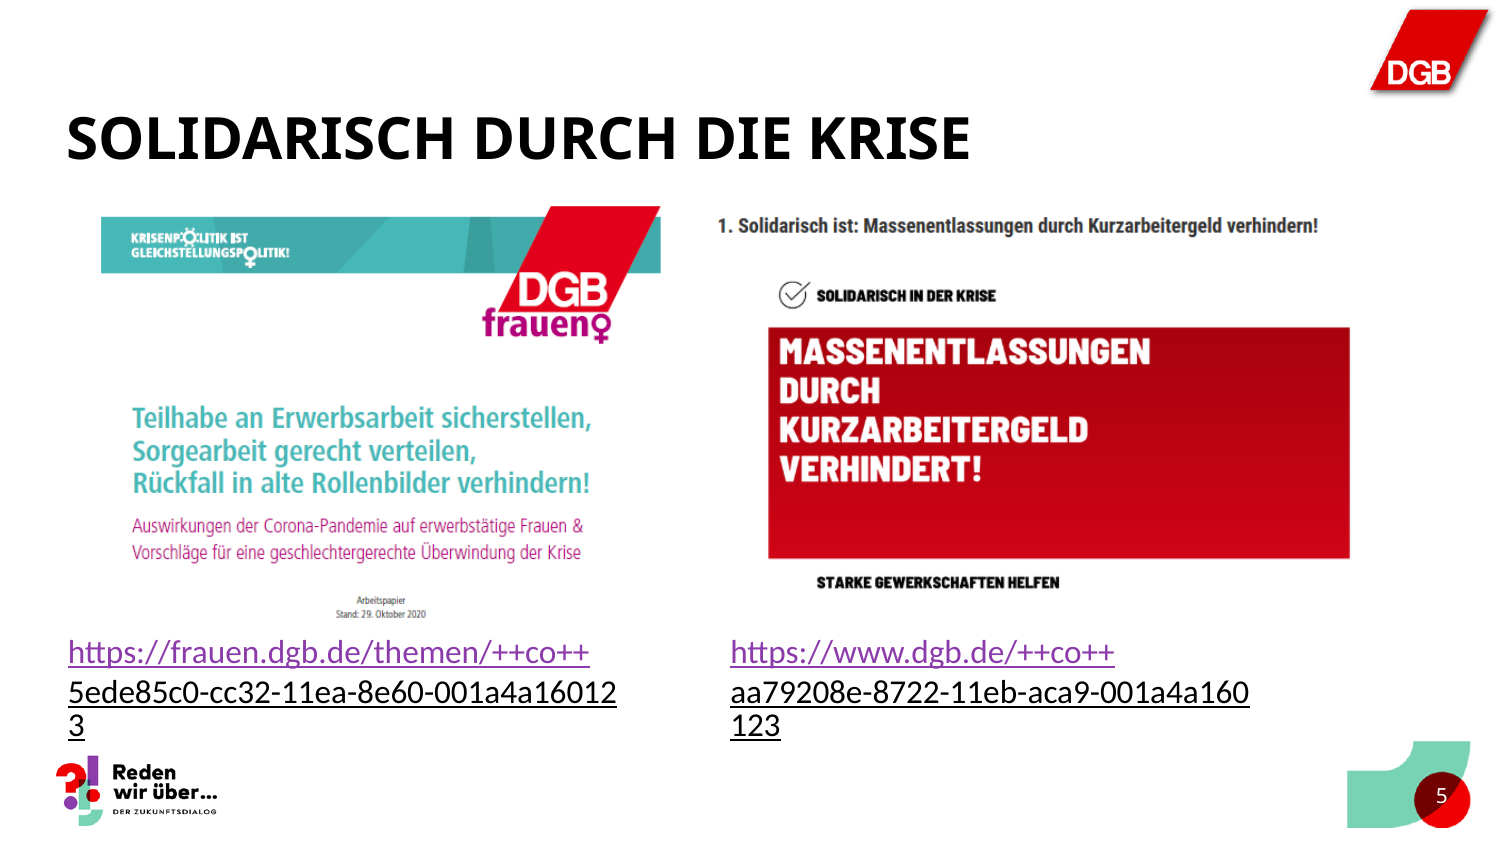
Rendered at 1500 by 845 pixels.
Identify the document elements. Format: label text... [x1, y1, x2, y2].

text_box https://frauen.dgb.de/themen/++co++5ede85c0-cc32-11ea-8e60-001a4a160123 [67, 662, 632, 758]
picture [0, 0, 1500, 844]
text_box https://www.dgb.de/++co++aa79208e-8722-11eb-aca9-001a4a160123 [730, 622, 1251, 758]
title Solidarisch durch die Krise [66, 100, 1348, 207]
slide_number 4 [1400, 779, 1484, 815]
